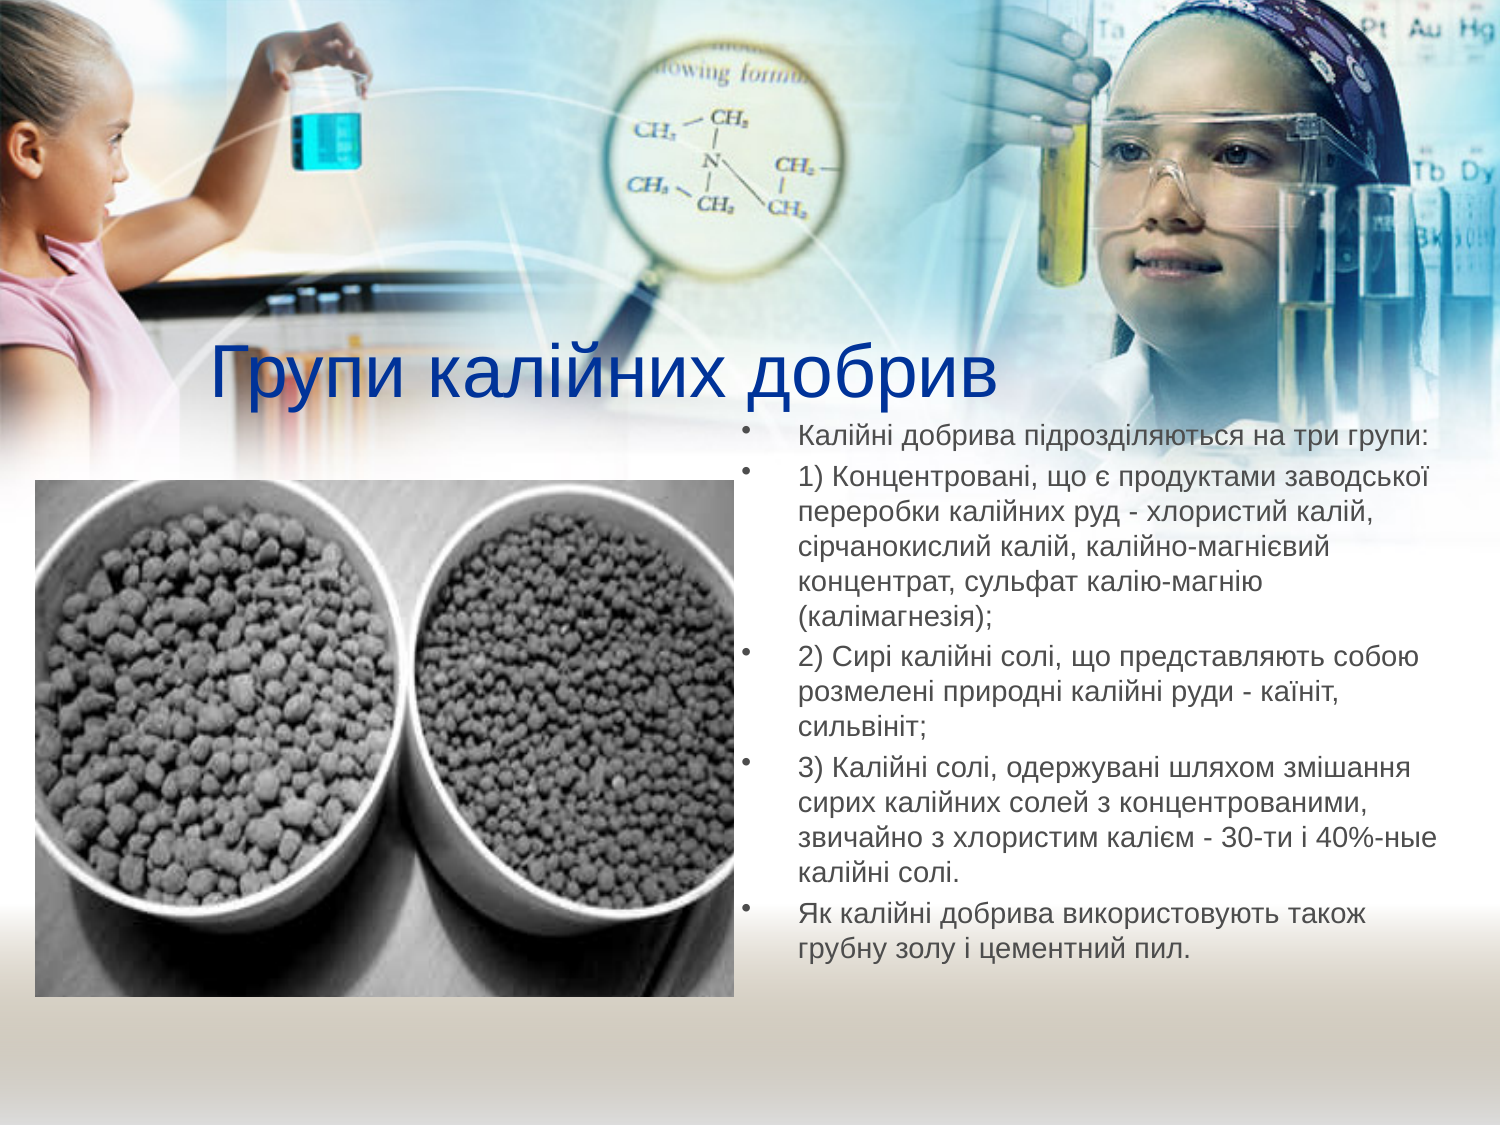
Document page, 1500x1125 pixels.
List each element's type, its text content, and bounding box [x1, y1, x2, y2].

list Калійні добрива підрозділяються на три групи: 1) Концентровані, що є продуктами заводської переробки калійних руд - хлористий калій, сірчанокислий калій, калійно-магнієвий концентрат, сульфат калію-магнію (калімагнезія); 2) Сирі калійні солі, що представляють собою розмелені природні калійні руди - каїніт, сильвініт; 3) Калійні солі, одержувані шляхом змішання сирих калійних солей з концентрованими, звичайно з хлористим калієм - 30-ти і 40%-ные калійні солі. Як калійні добрива використовують також грубну золу і цементний пил. [726, 408, 1466, 1091]
picture [0, 0, 1500, 997]
title Групи калійних добрив [194, 325, 1270, 410]
